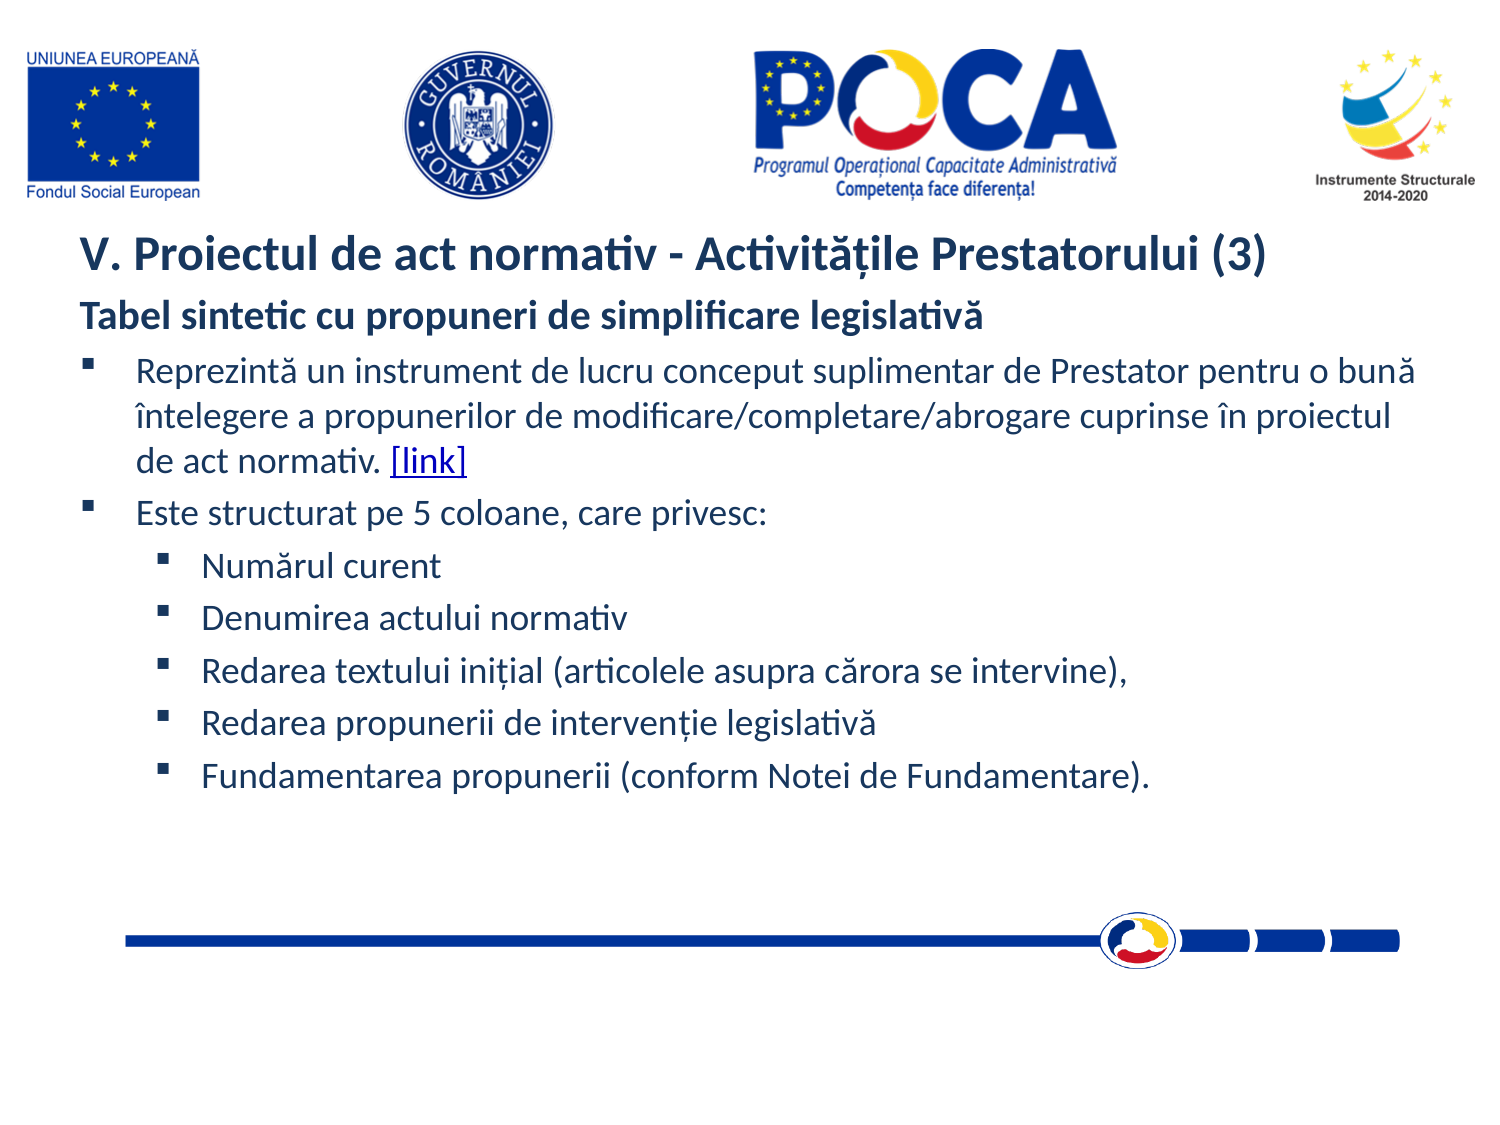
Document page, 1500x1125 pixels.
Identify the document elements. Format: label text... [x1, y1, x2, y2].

picture [124, 912, 1401, 970]
picture [24, 49, 1476, 202]
list V. Proiectul de act normativ - Activitățile Prestatorului (3) Tabel sintetic cu propuneri de simplificare legislativă Reprezintă un instrument de lucru conceput suplimentar de Prestator pentru o bună întelegere a propunerilor de modificare/completare/abrogare cuprinse în proiectul de act normativ. [link] Este structurat pe 5 coloane, care privesc: Numărul curent Denumirea actului normativ Redarea textului inițial (articolele asupra cărora se intervine), Redarea propunerii de intervenție legislativă Fundamentarea propunerii (conform Notei de Fundamentare). [64, 212, 1439, 955]
